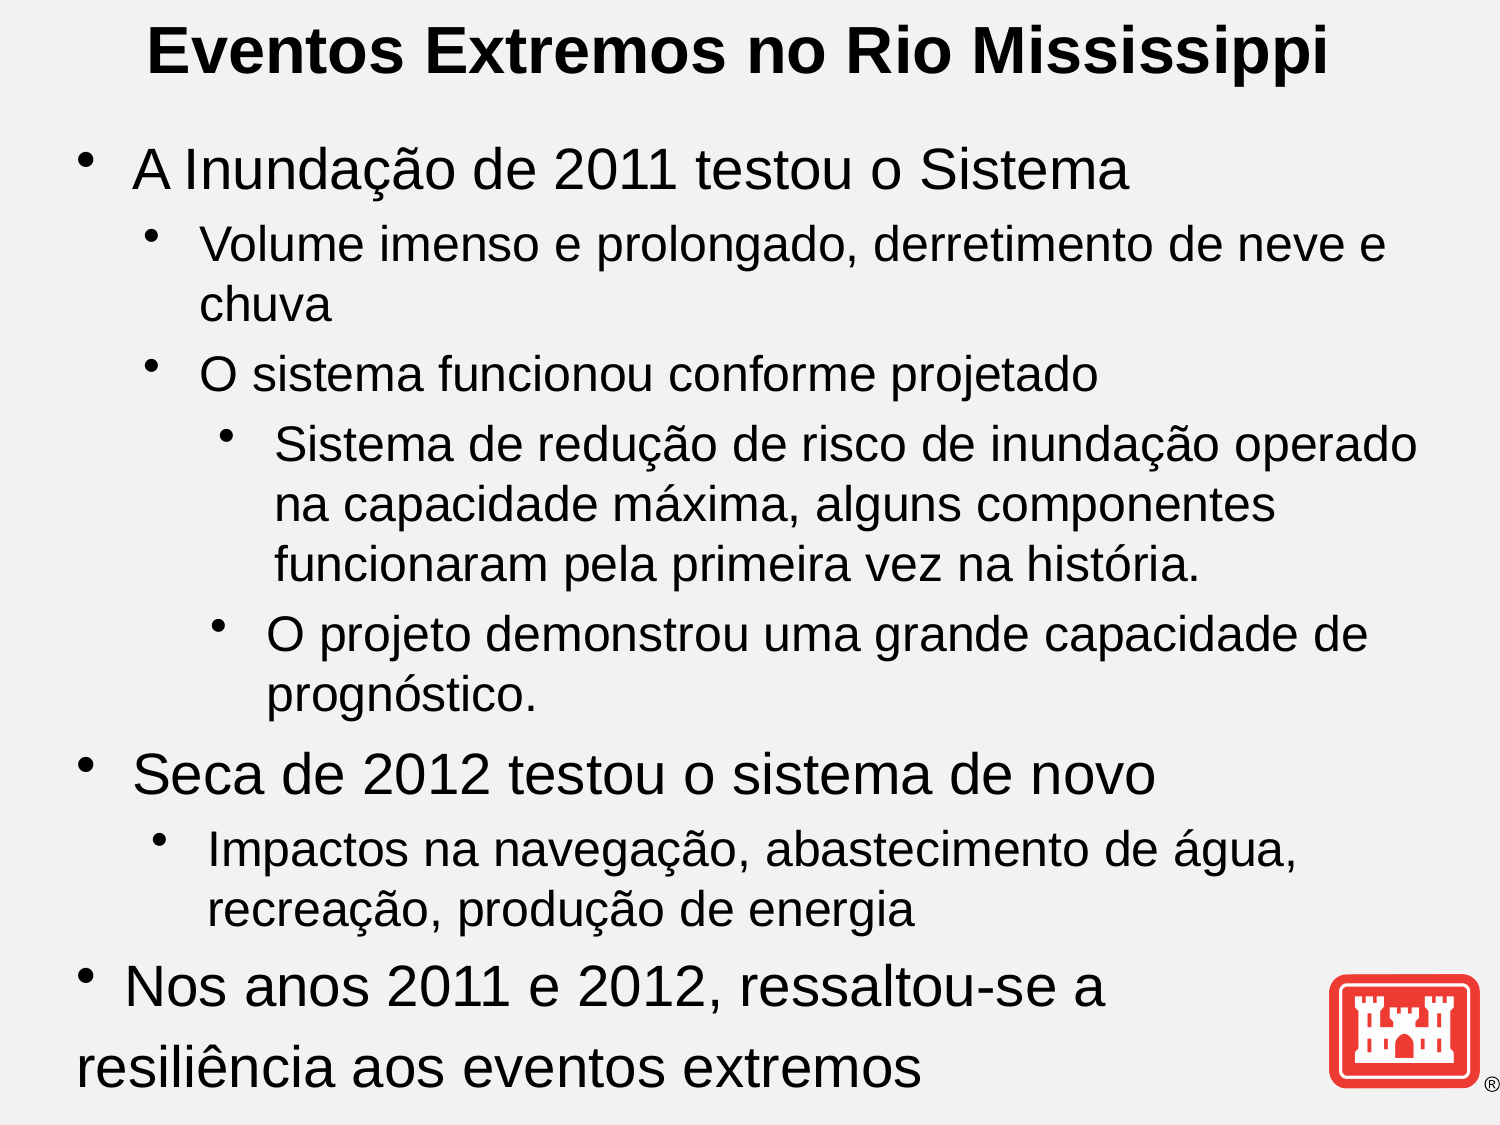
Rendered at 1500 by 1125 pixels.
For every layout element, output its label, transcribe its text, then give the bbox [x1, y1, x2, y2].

picture [1329, 974, 1500, 1092]
text_box Eventos Extremos no Rio Mississippi [112, 0, 1366, 144]
text_box A Inundação de 2011 testou o Sistema Volume imenso e prolongado, derretimento de neve e chuva O sistema funcionou conforme projetado Sistema de redução de risco de inundação operado na capacidade máxima, alguns componentes funcionaram pela primeira vez na história. O projeto demonstrou uma grande capacidade de prognóstico. Seca de 2012 testou o sistema de novo Impactos na navegação, abastecimento de água, recreação, produção de energia Nos anos 2011 e 2012, ressaltou-se a resiliência aos eventos extremos [62, 124, 1463, 950]
